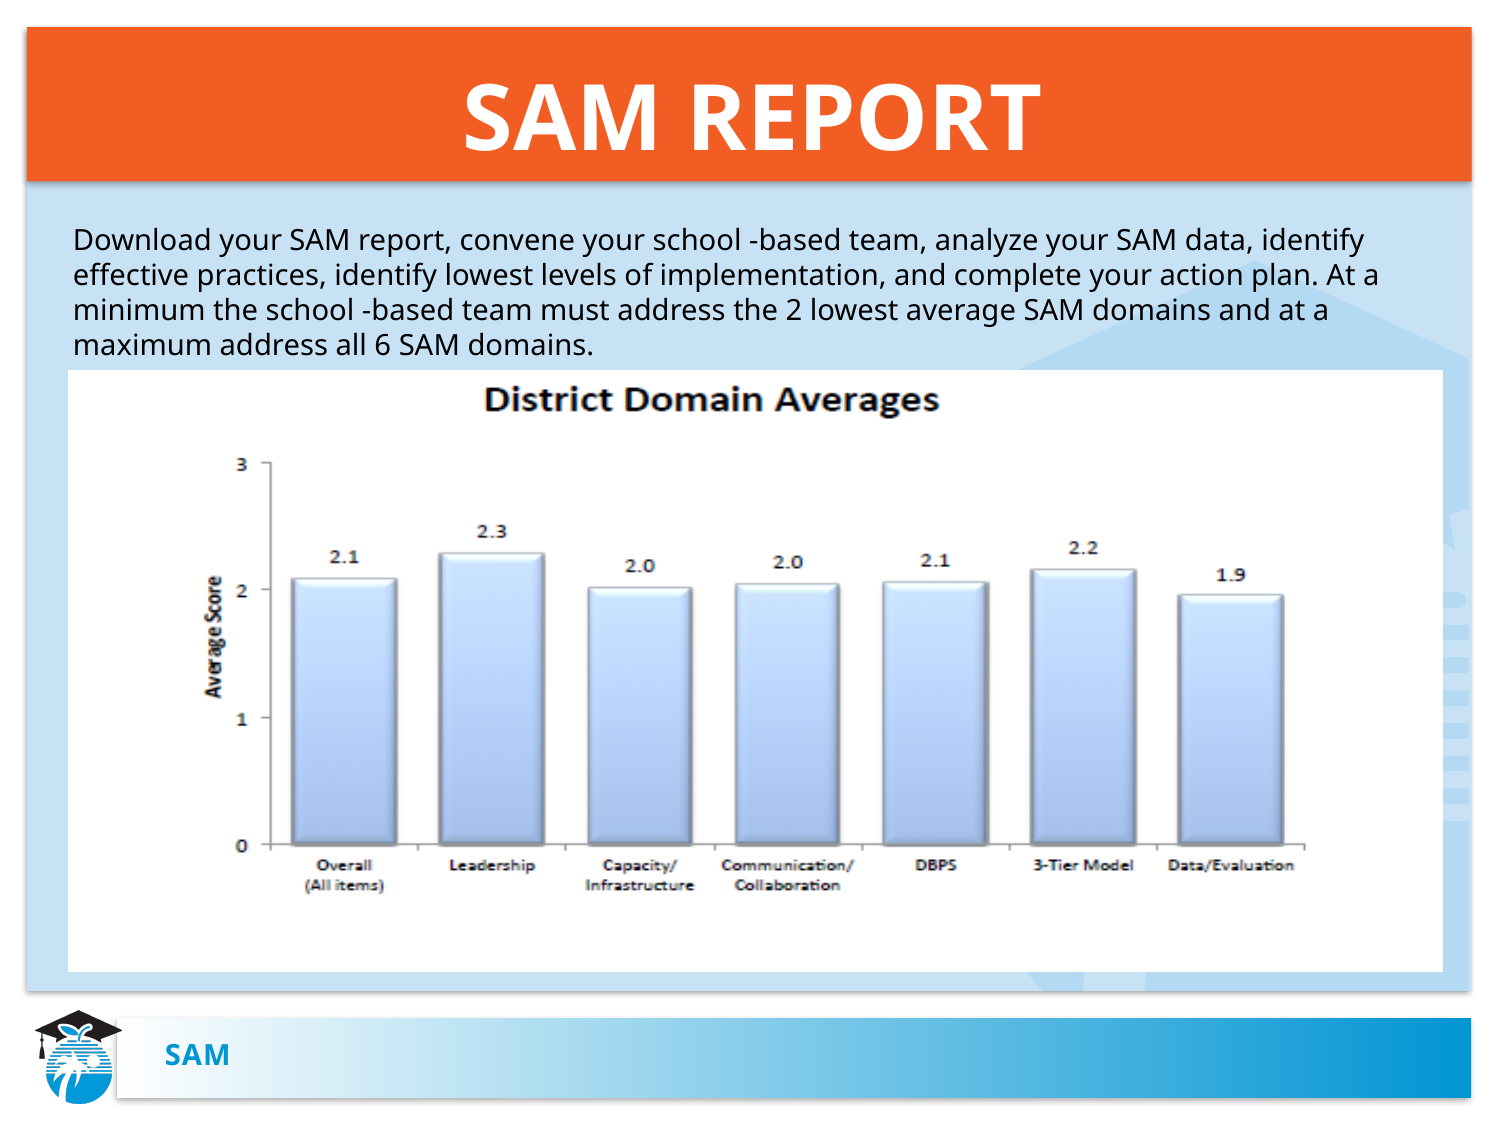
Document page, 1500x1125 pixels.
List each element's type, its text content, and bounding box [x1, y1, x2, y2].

text_box Download your SAM report, convene your school -based team, analyze your SAM data, identify effective practices, identify lowest levels of implementation, and complete your action plan. At a minimum the school -based team must address the 2 lowest average SAM domains and at a maximum address all 6 SAM domains. [58, 214, 1453, 369]
title SAM REPORT [33, 27, 1472, 184]
list SAM [164, 1024, 939, 1084]
picture [68, 260, 1469, 992]
